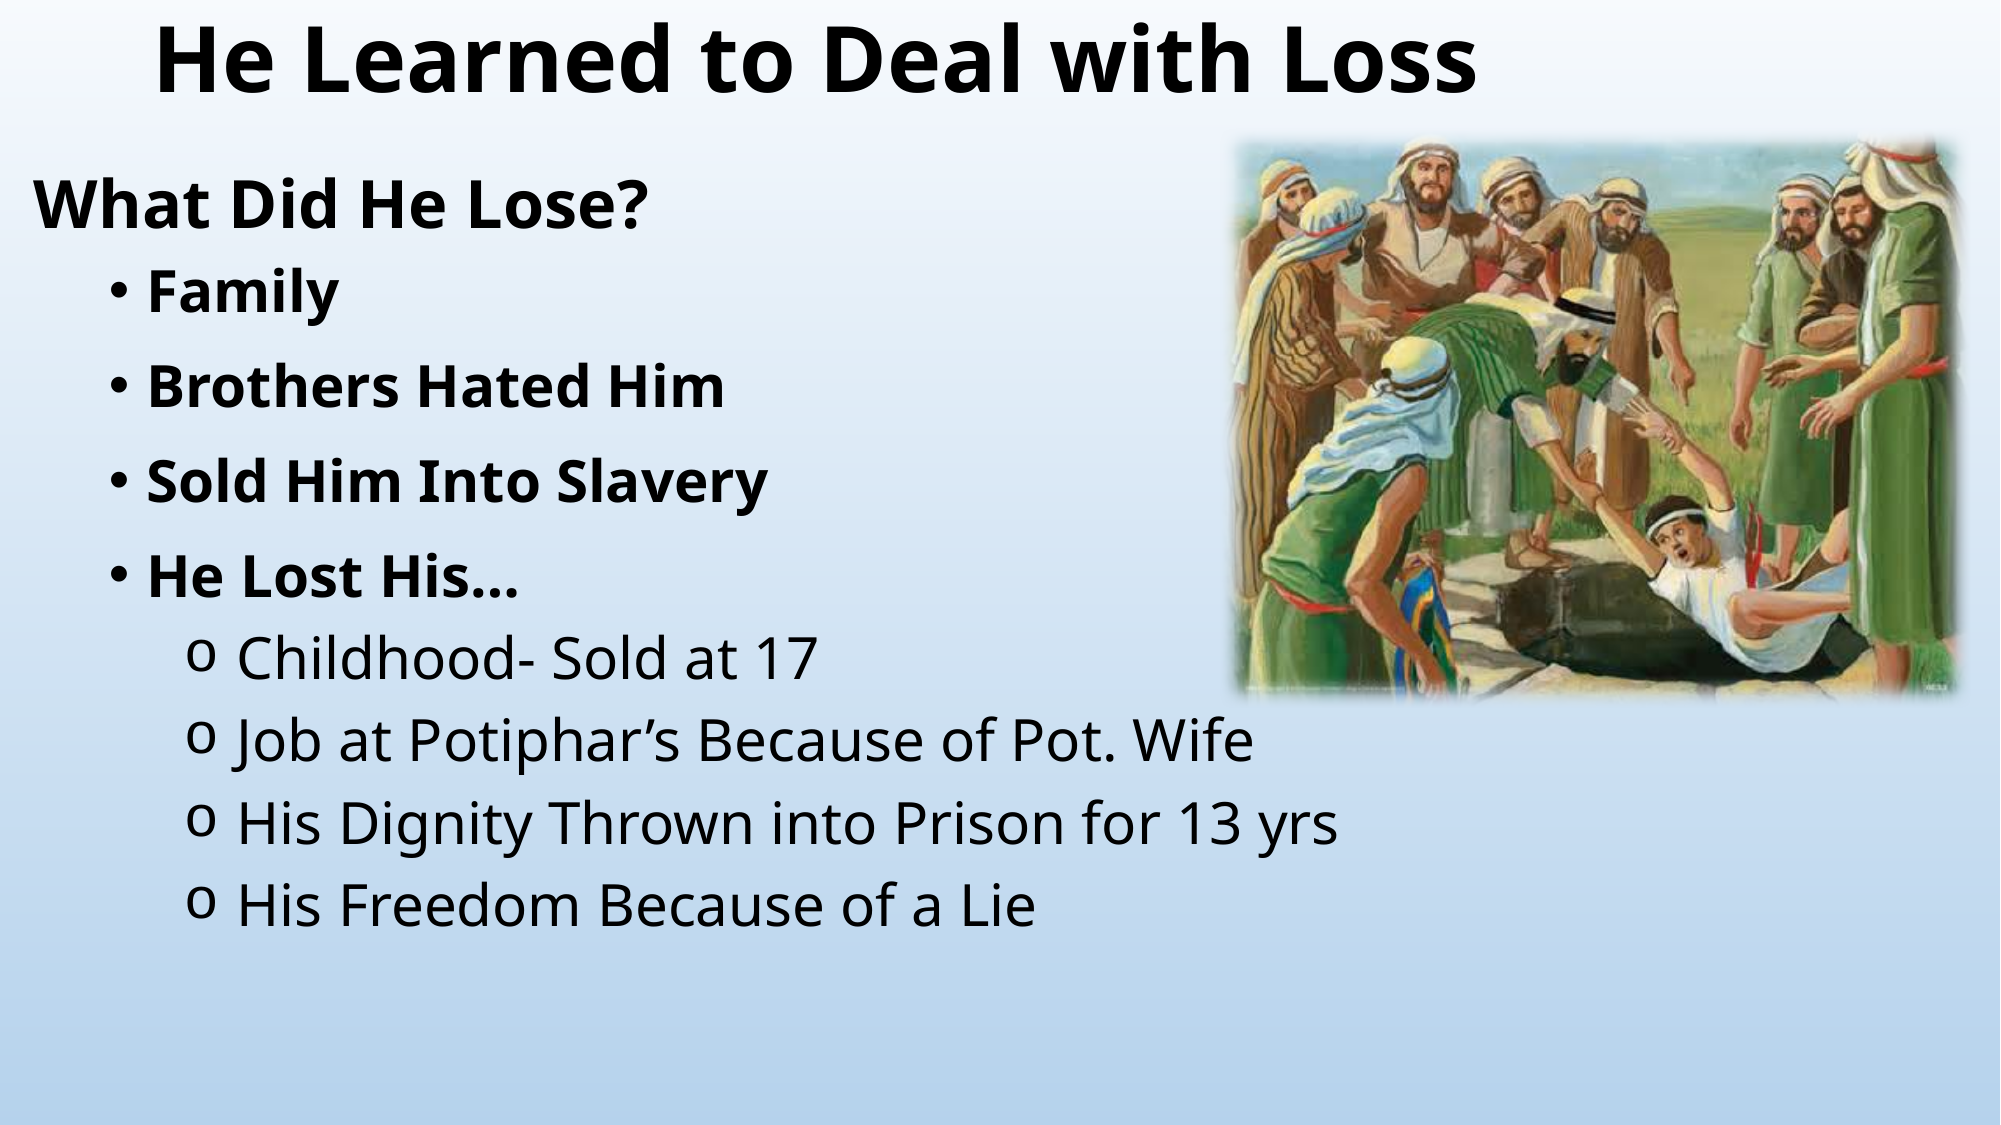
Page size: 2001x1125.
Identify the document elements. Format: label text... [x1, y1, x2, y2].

picture [1220, 128, 1971, 709]
title He Learned to Deal with Loss [137, 0, 1863, 129]
list What Did He Lose? Family Brothers Hated Him Sold Him Into Slavery He Lost His… Childhood- Sold at 17 Job at Potiphar’s Because of Pot. Wife His Dignity Thrown into Prison for 13 yrs His Freedom Because of a Lie [19, 154, 1984, 1125]
